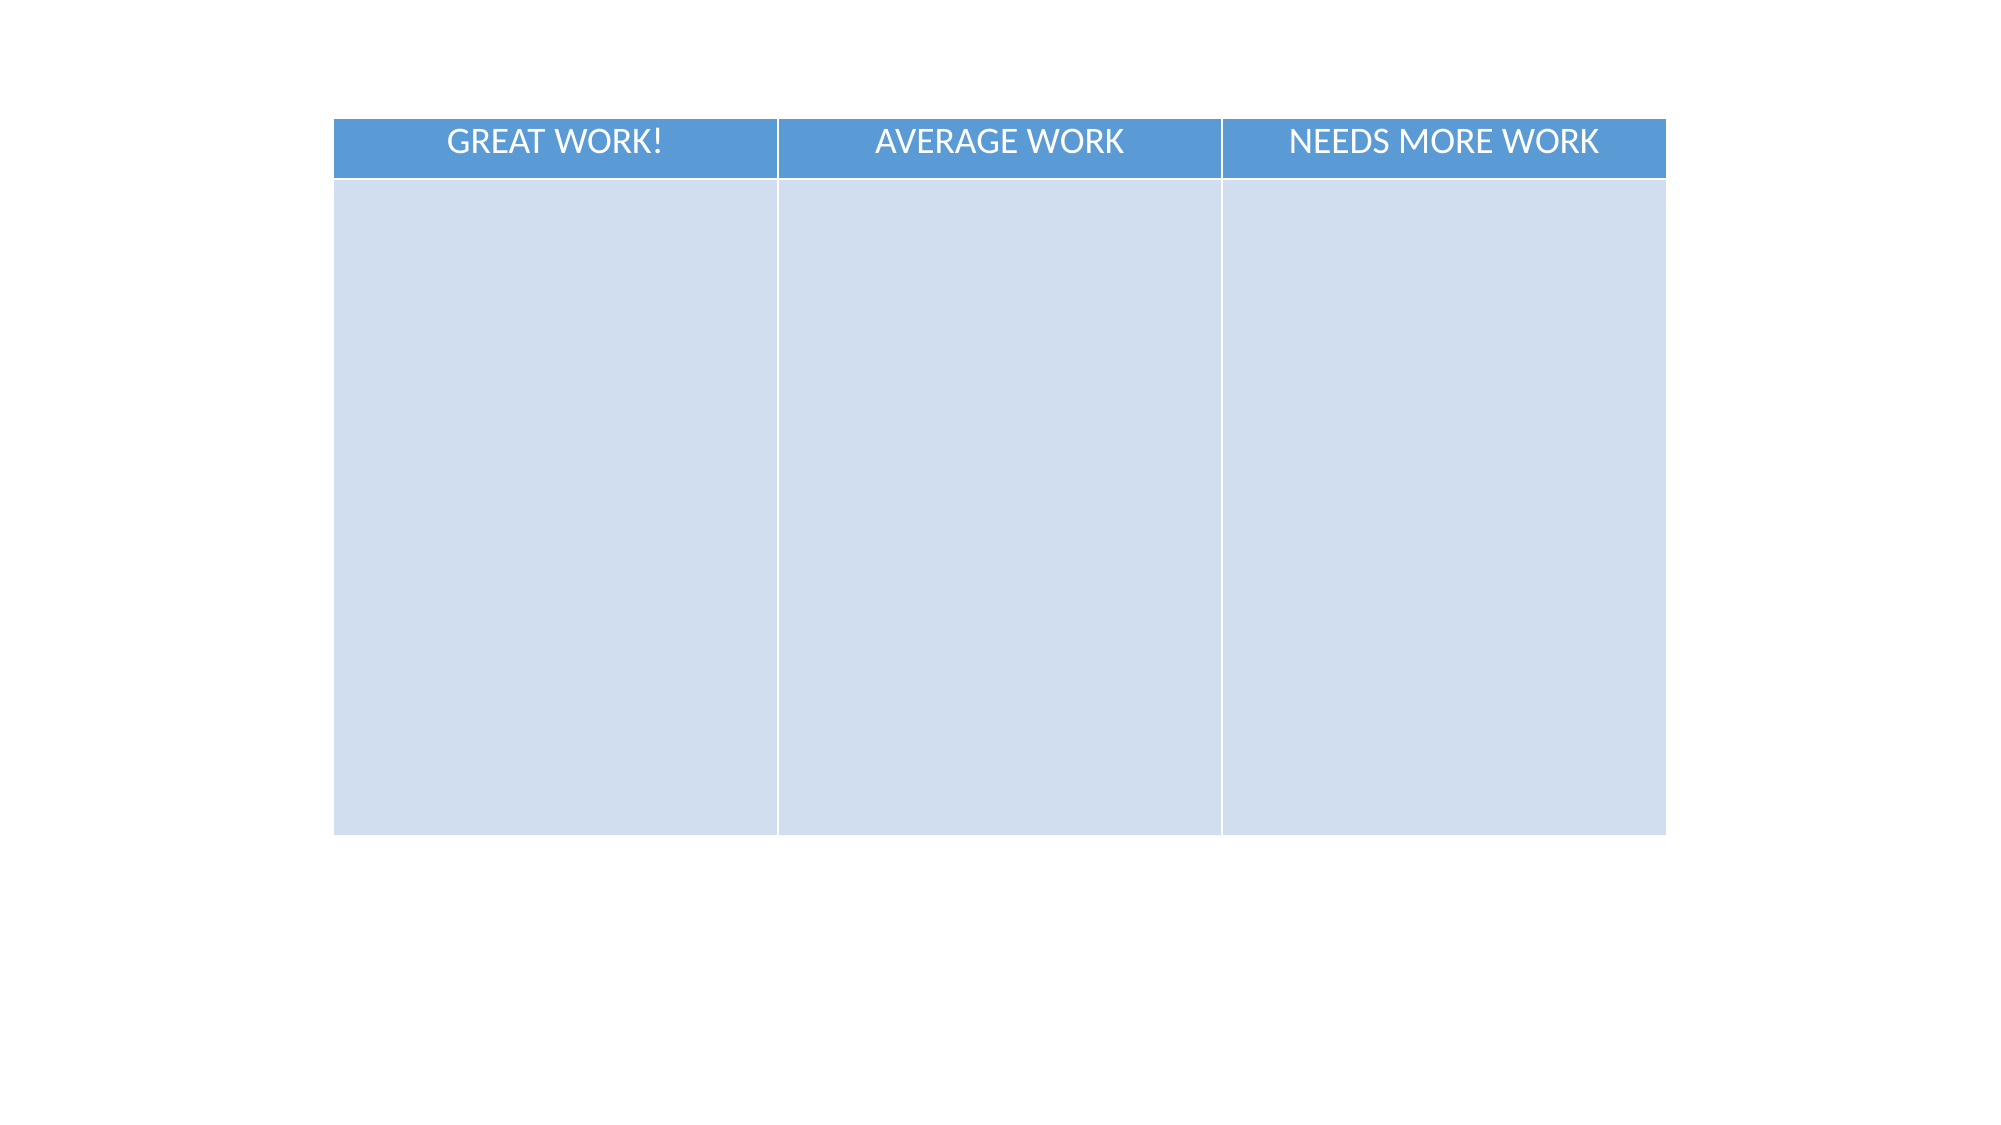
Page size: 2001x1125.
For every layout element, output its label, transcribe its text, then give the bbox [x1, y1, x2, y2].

table_cell [334, 180, 777, 835]
table_header NEEDS MORE WORK [1223, 119, 1666, 178]
table_cell [1223, 180, 1666, 835]
table_header AVERAGE WORK [779, 119, 1221, 178]
table_cell [779, 180, 1221, 835]
table_header GREAT WORK! [334, 119, 777, 178]
